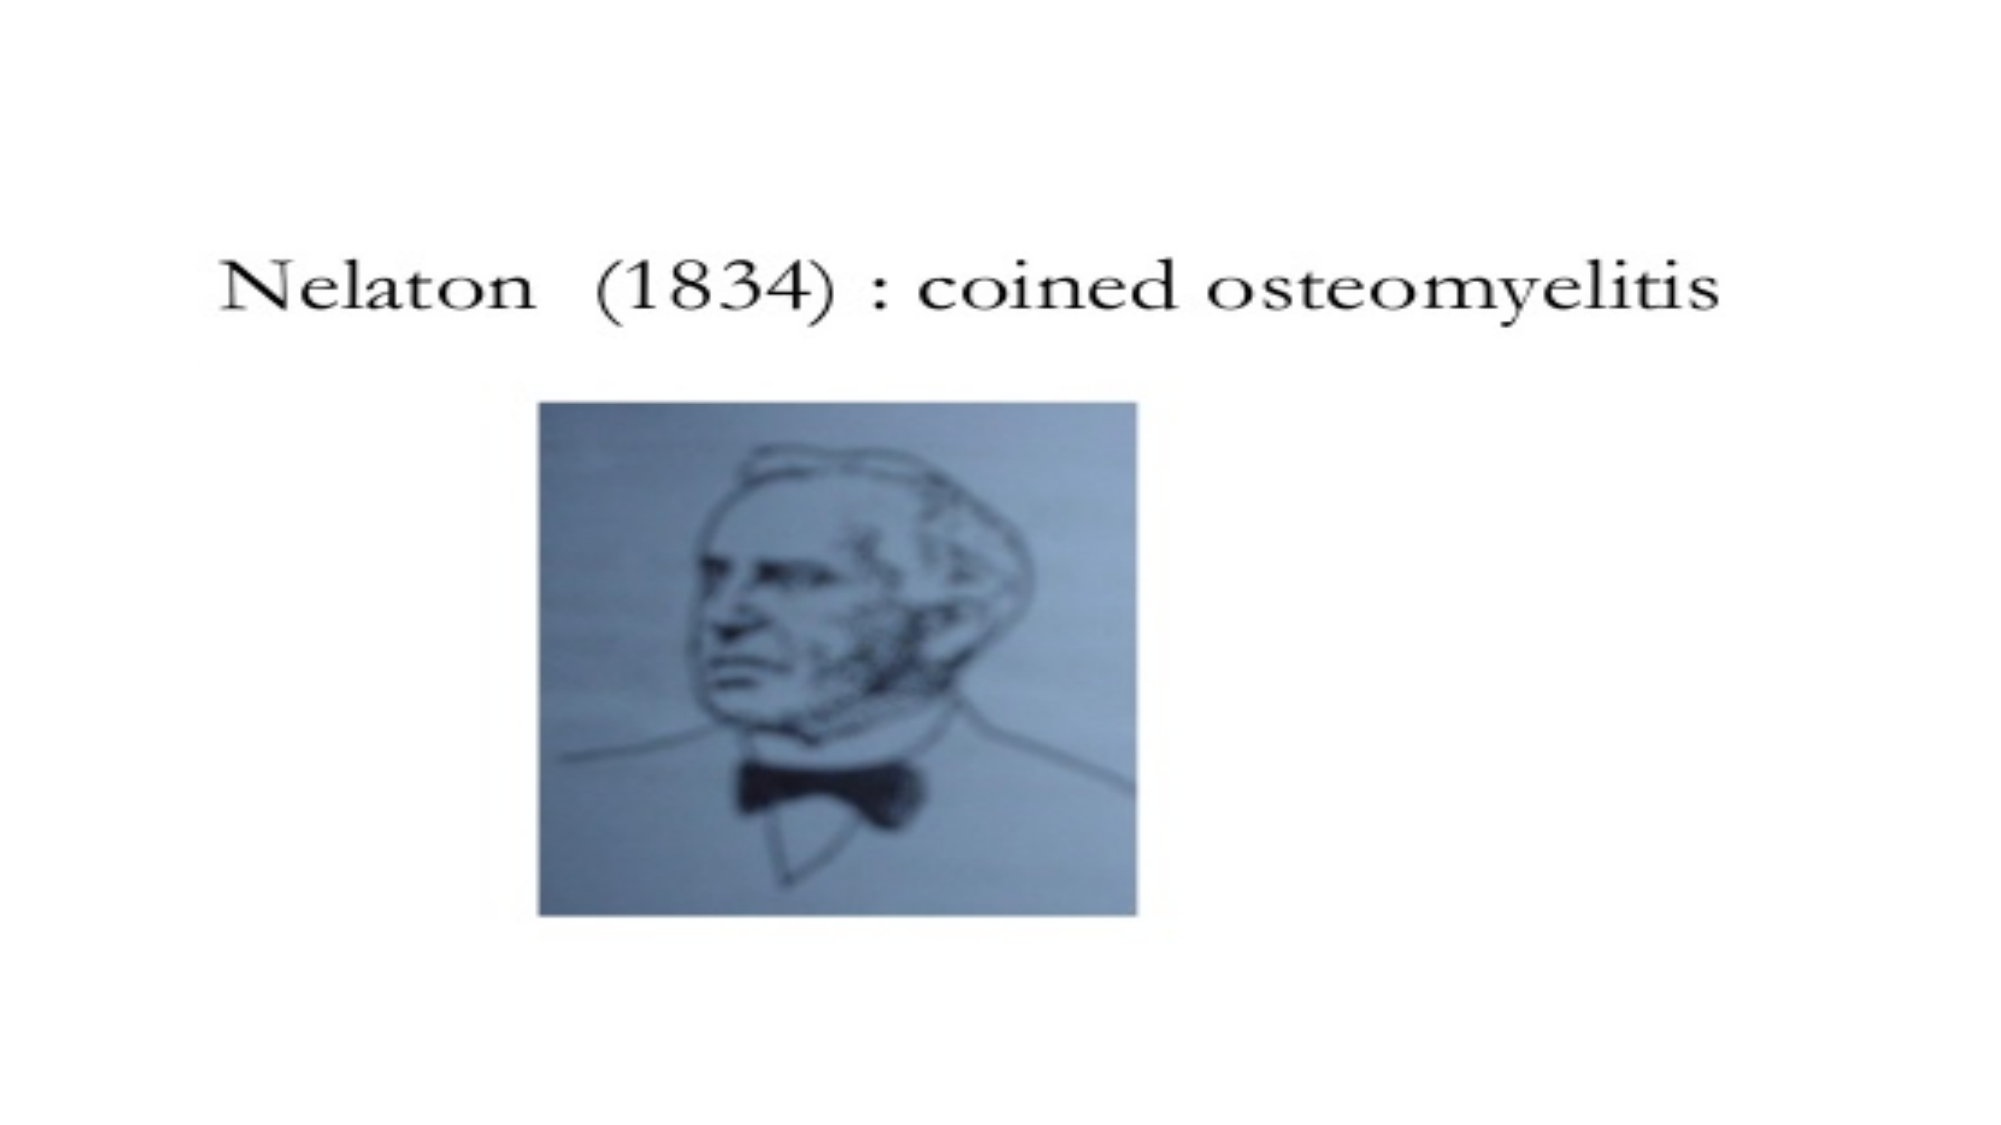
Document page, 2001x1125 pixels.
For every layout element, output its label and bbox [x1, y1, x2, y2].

picture [196, 207, 1760, 945]
